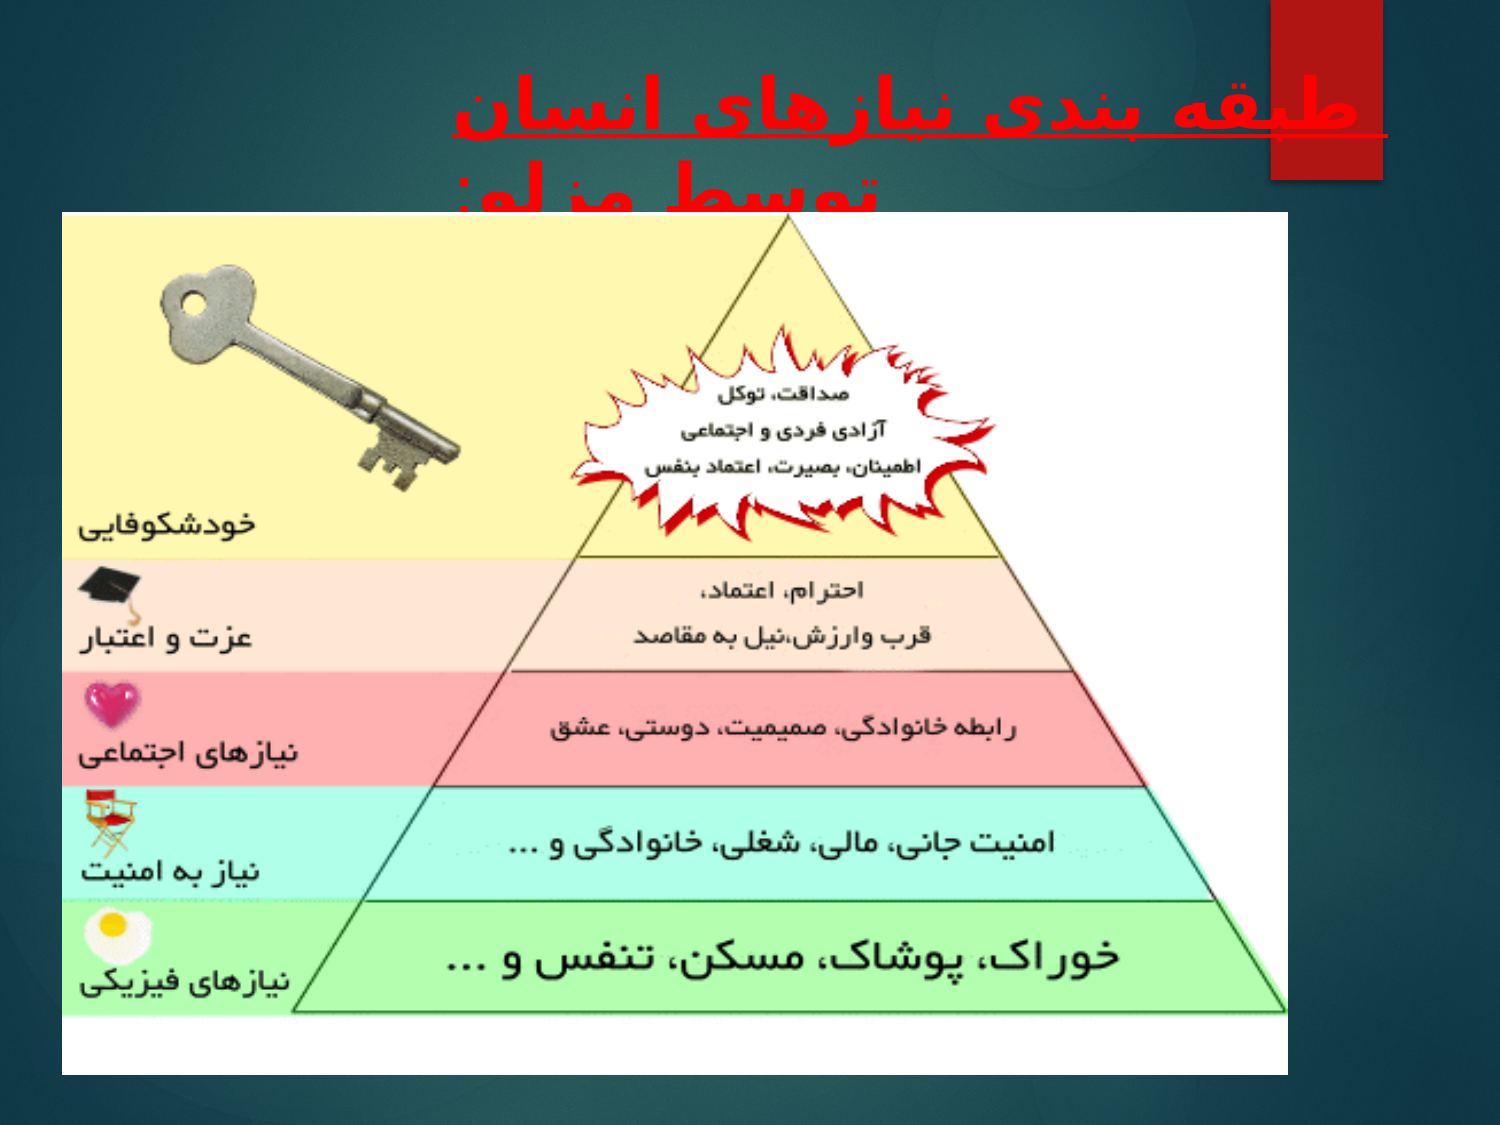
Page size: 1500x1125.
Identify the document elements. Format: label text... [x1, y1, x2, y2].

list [62, 212, 1288, 1076]
title طبقه بندی نیازهای انسان توسط مزلو: [437, 50, 1463, 238]
